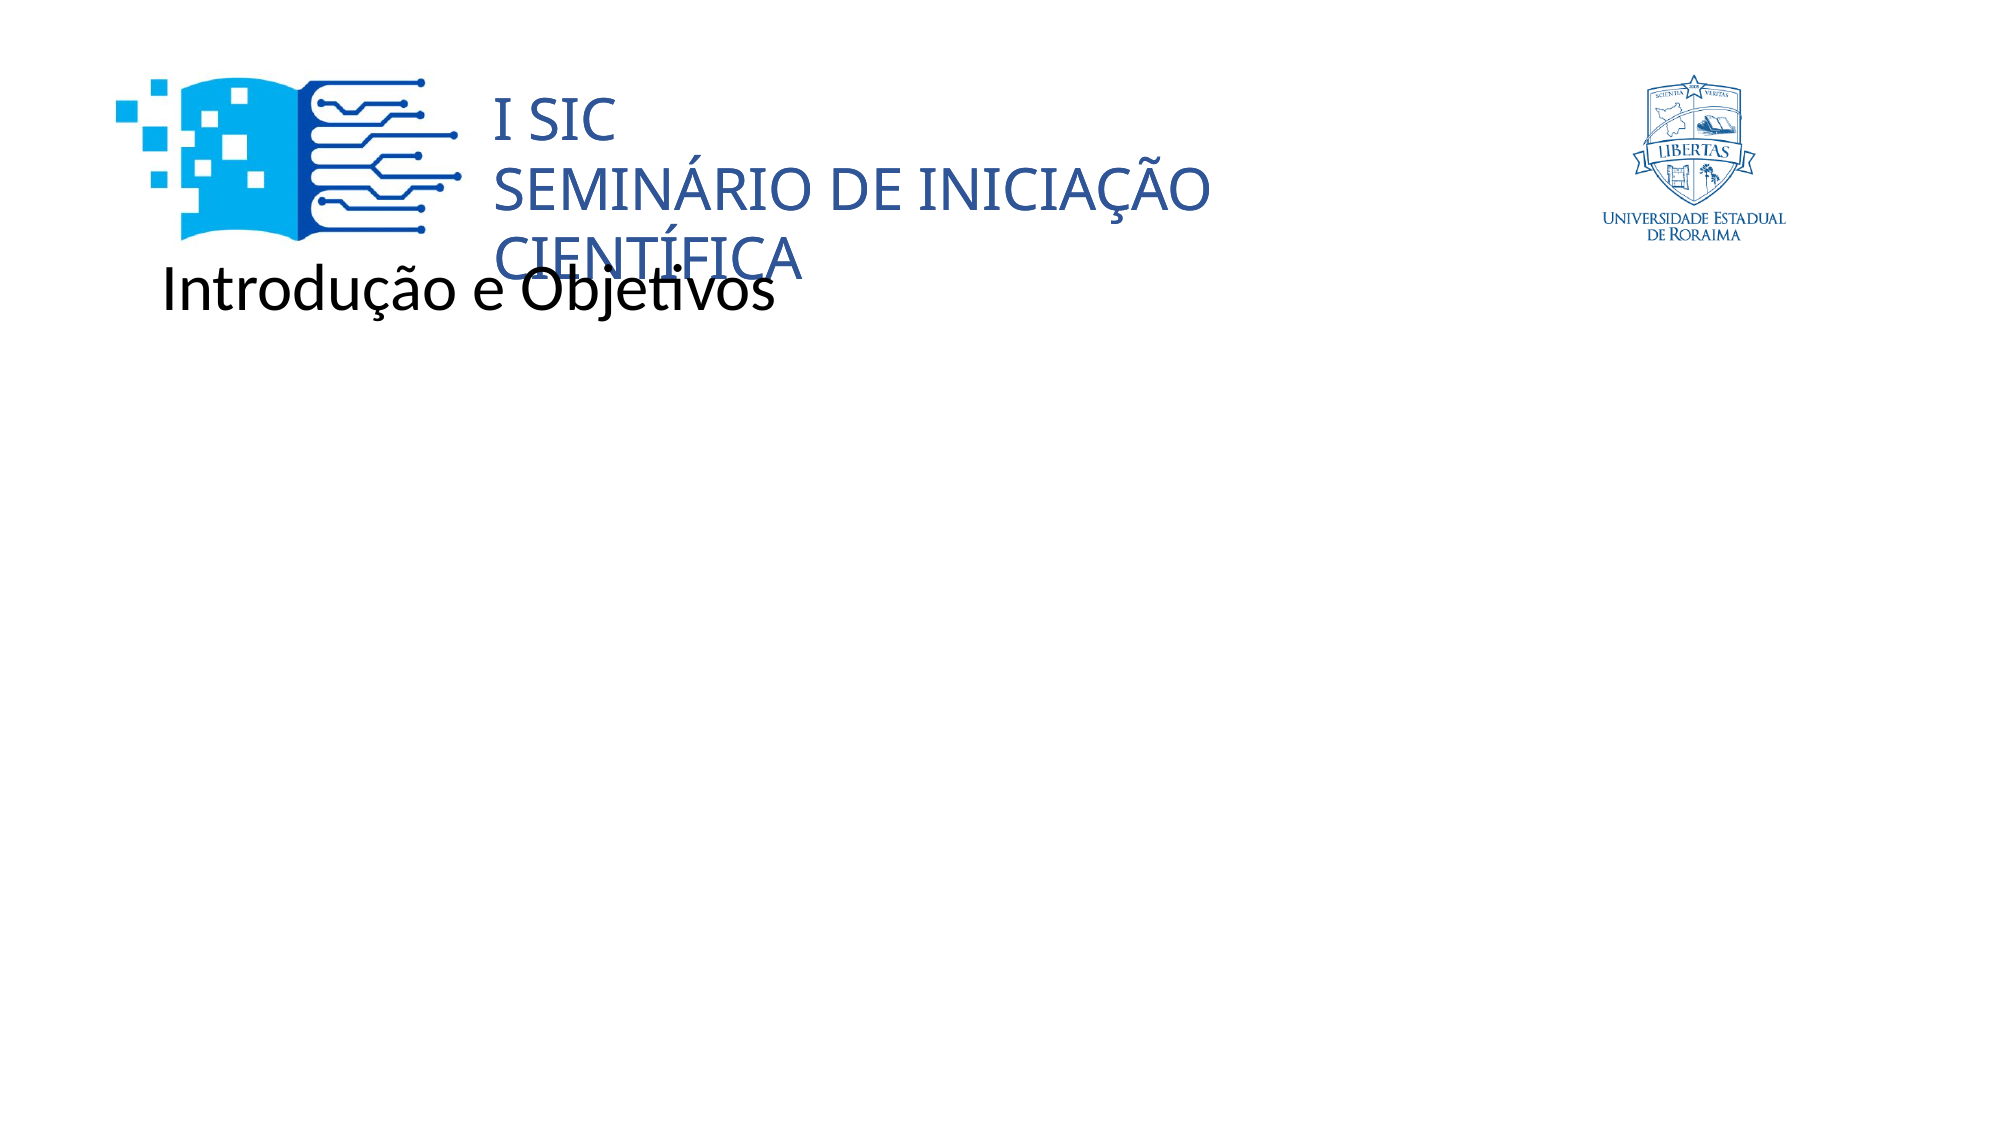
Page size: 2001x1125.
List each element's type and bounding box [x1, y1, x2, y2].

picture [103, 11, 472, 258]
picture [1596, 70, 1792, 245]
